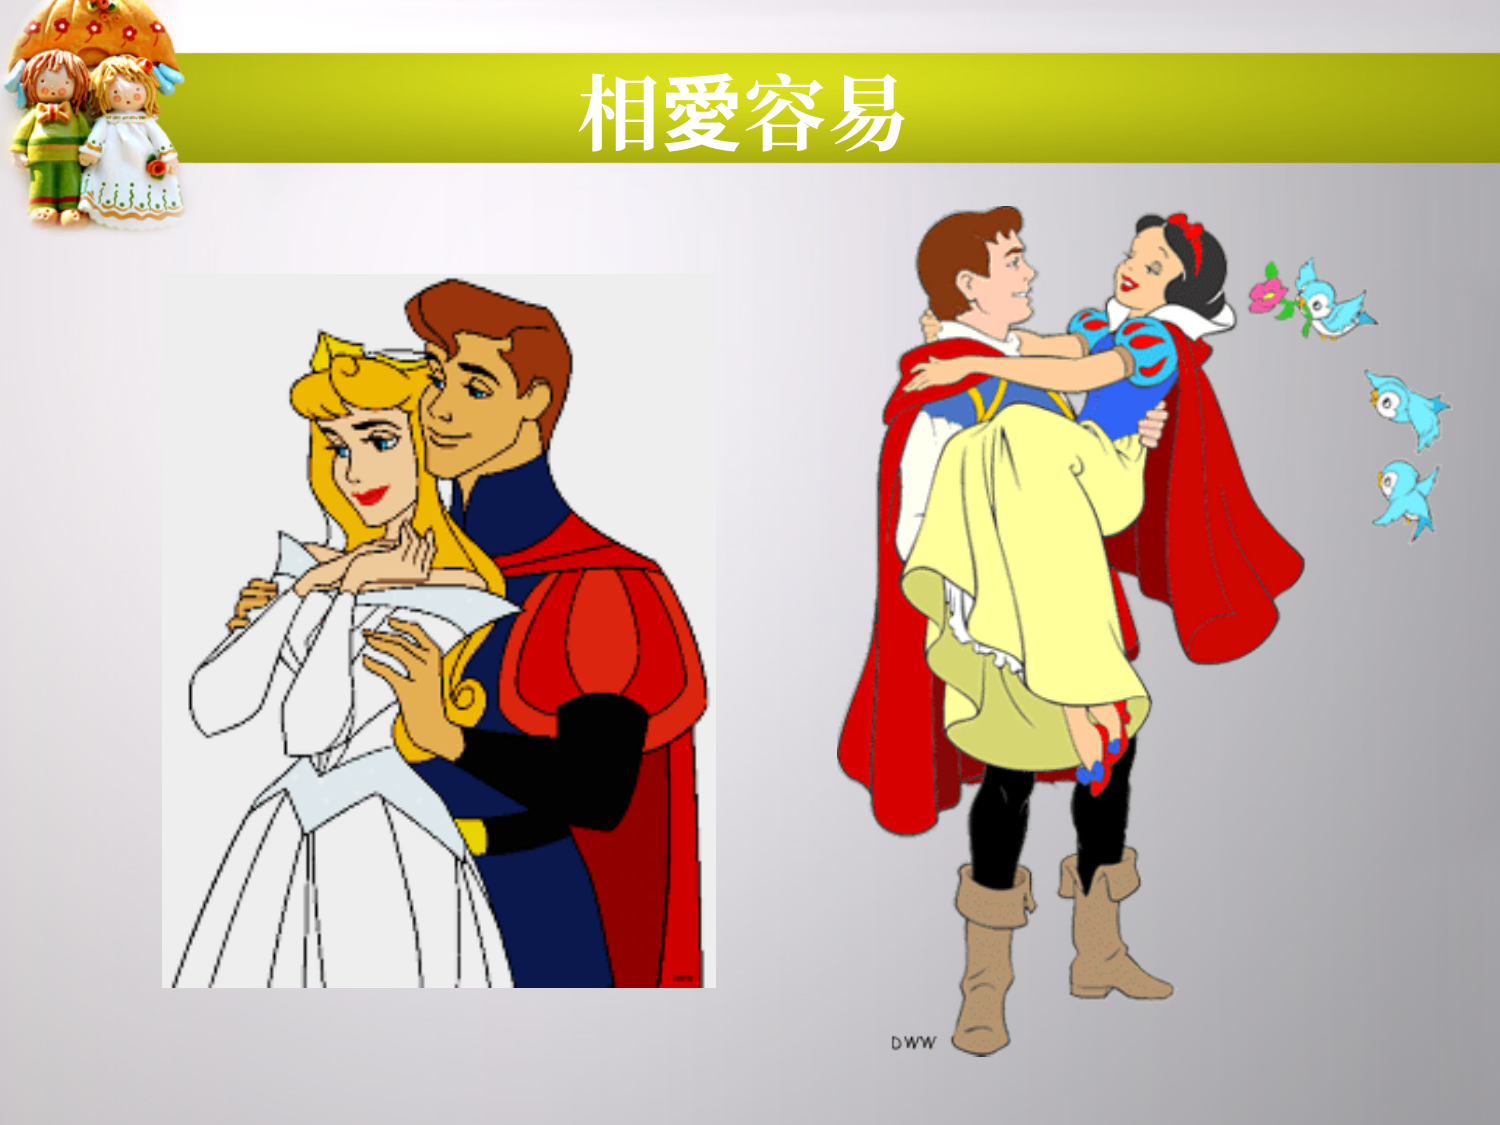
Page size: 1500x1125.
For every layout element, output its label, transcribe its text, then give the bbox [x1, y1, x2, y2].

picture [0, 0, 1500, 1125]
text_box 相愛容易 [562, 53, 988, 179]
